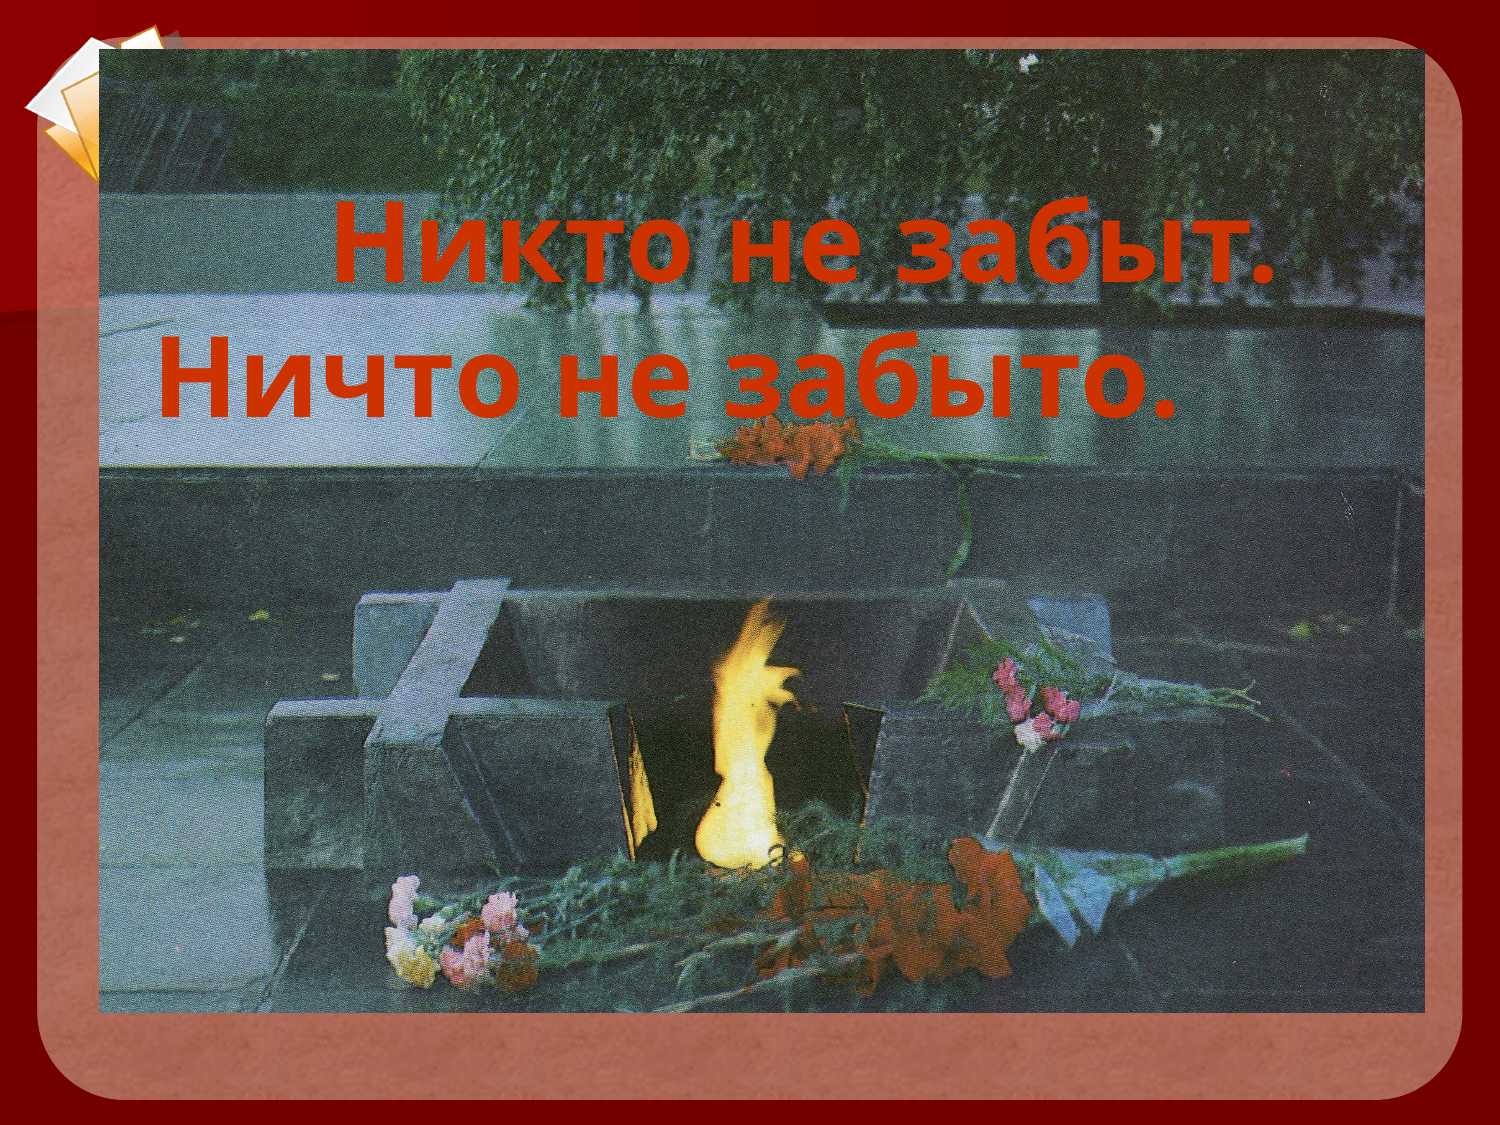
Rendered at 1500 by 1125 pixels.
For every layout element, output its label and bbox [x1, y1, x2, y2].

picture [24, 24, 1426, 1013]
